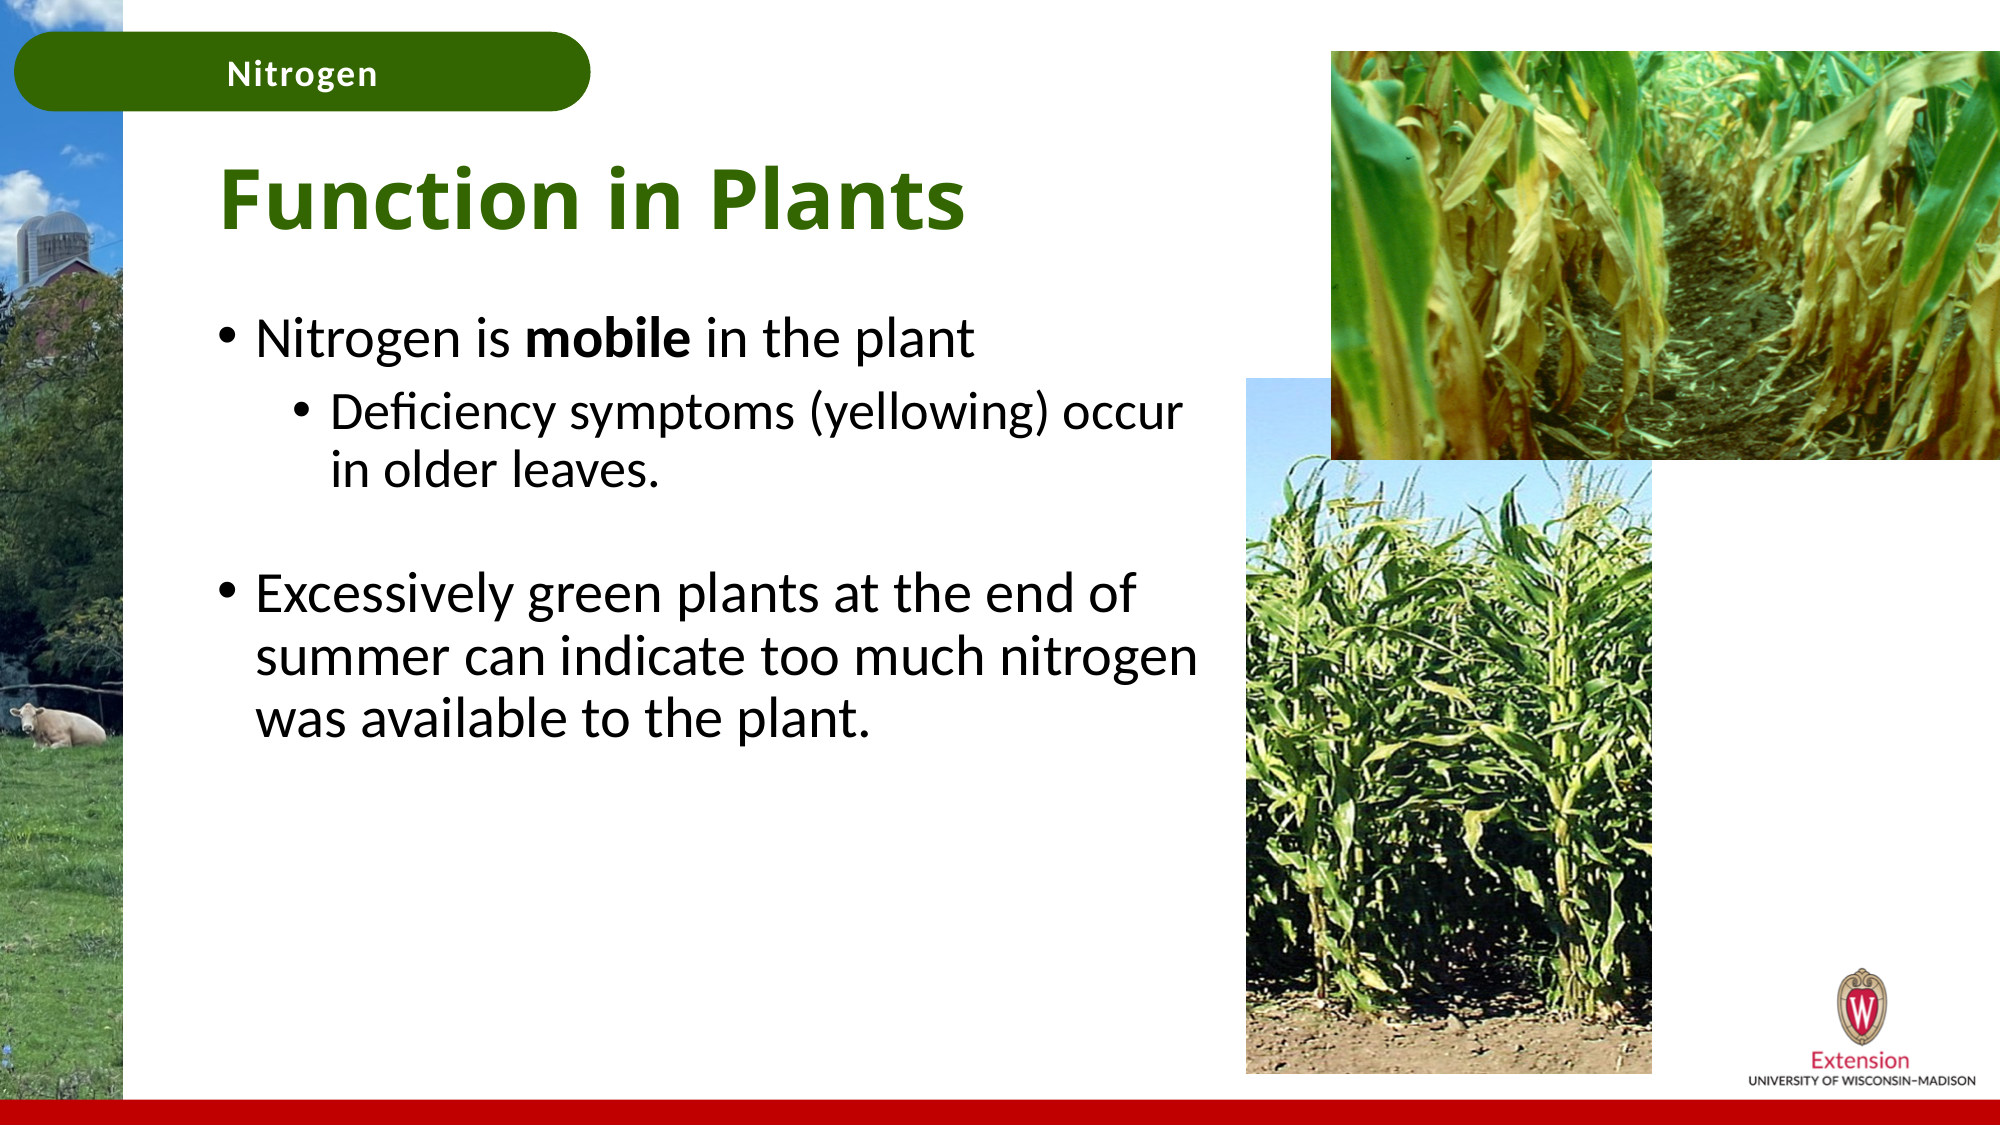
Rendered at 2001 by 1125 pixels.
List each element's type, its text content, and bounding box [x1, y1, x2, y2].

title Function in Plants [202, 127, 1331, 278]
picture [1738, 966, 1987, 1091]
picture [1246, 51, 2000, 1074]
list Nitrogen is mobile in the plant Deficiency symptoms (yellowing) occur in older leaves. Excessively green plants at the end of summer can indicate too much nitrogen was available to the plant. [202, 299, 1232, 1050]
picture [0, 0, 123, 1099]
